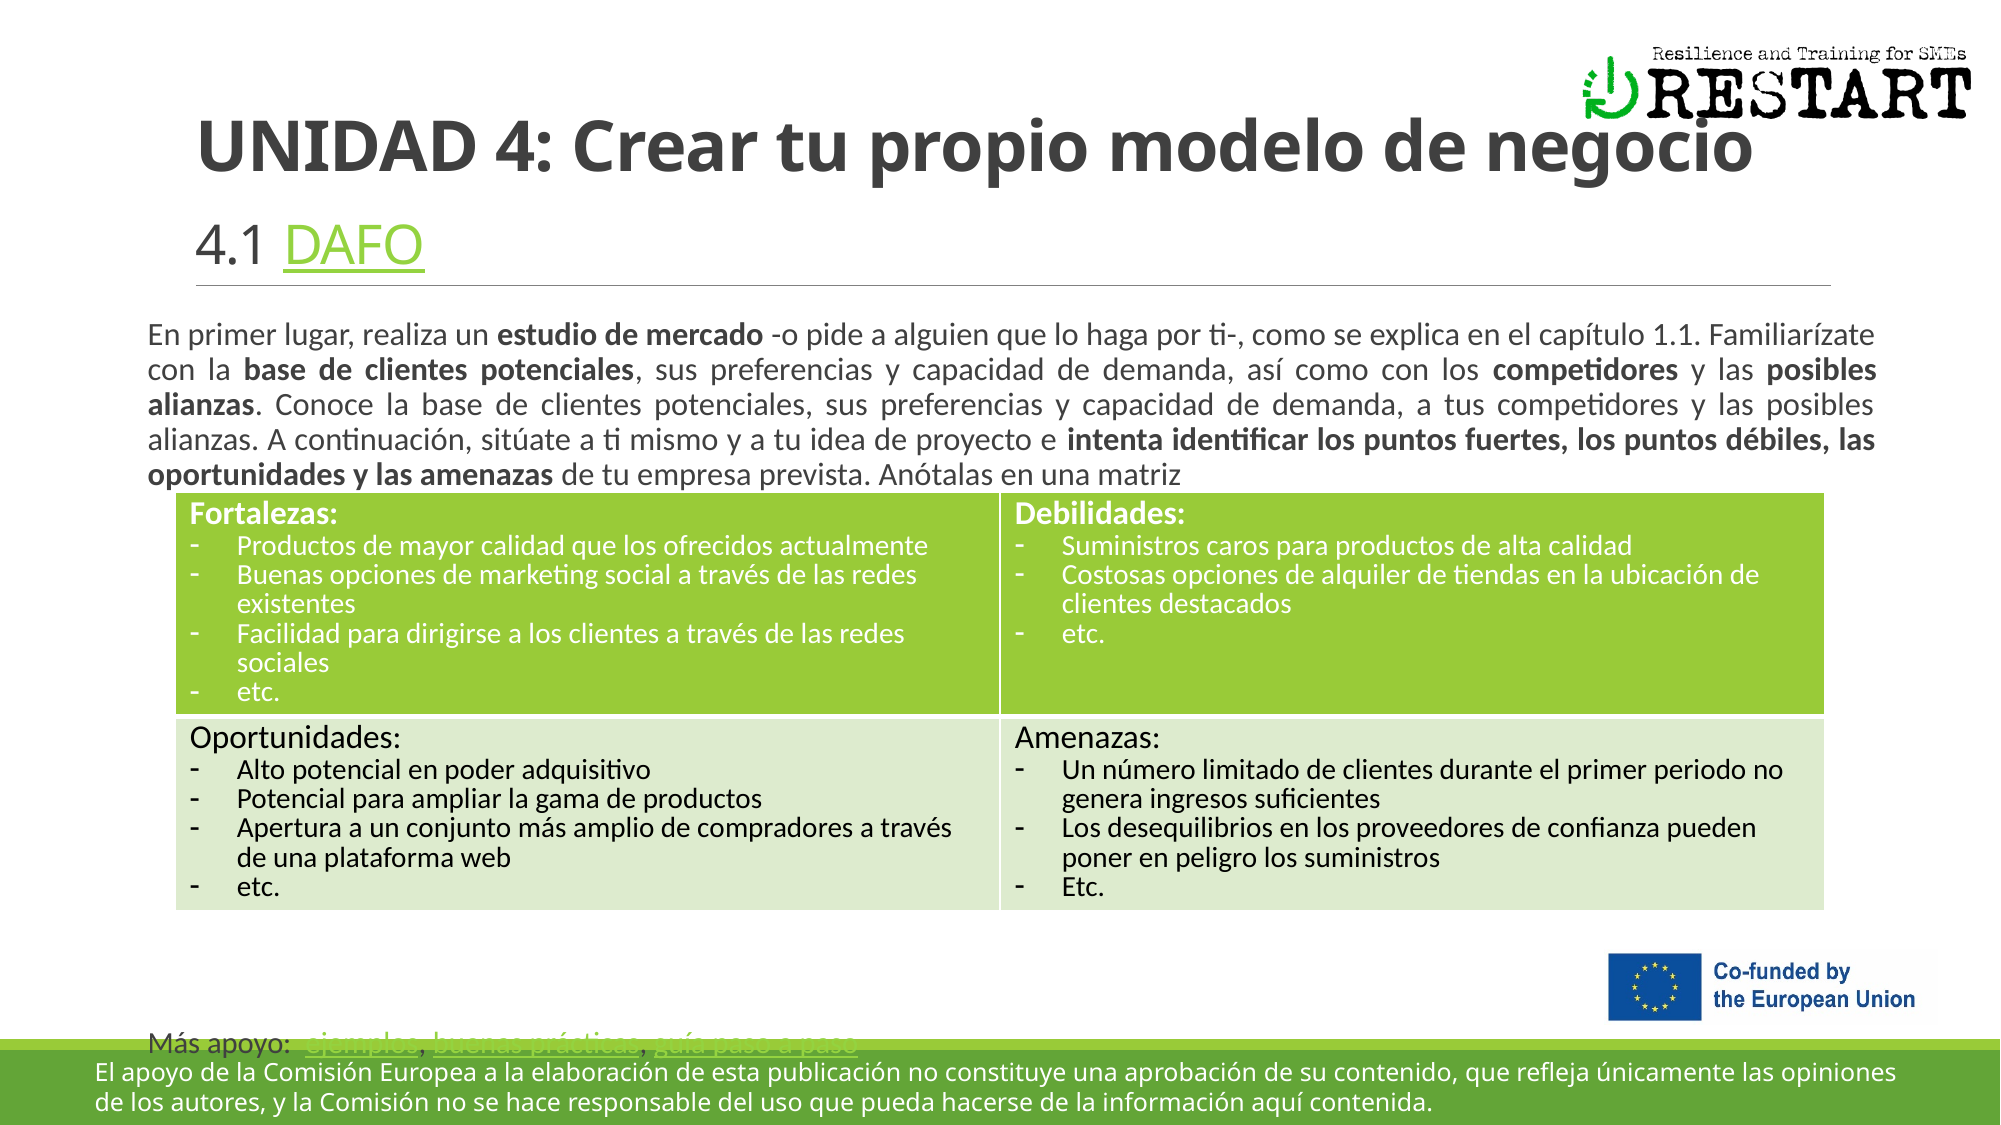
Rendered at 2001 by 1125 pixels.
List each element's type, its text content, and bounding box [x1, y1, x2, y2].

picture [1582, 46, 1971, 119]
list En primer lugar, realiza un estudio de mercado -o pide a alguien que lo haga por ti-, como se explica en el capítulo 1.1. Familiarízate con la base de clientes potenciales, sus preferencias y capacidad de demanda, así como con los competidores y las posibles alianzas. Conoce la base de clientes potenciales, sus preferencias y capacidad de demanda, a tus competidores y las posibles alianzas. A continuación, sitúate a ti mismo y a tu idea de proyecto e intenta identificar los puntos fuertes, los puntos débiles, las oportunidades y las amenazas de tu empresa prevista. Anótalas en una matriz Más apoyo: ejemplos, buenas prácticas, guía paso a paso [132, 309, 1878, 1075]
table_cell Oportunidades: Alto potencial en poder adquisitivo Potencial para ampliar la gama de productos Apertura a un conjunto más amplio de compradores a través de una plataforma web etc. [176, 719, 999, 910]
table_header Fortalezas: Productos de mayor calidad que los ofrecidos actualmente Buenas opciones de marketing social a través de las redes existentes Facilidad para dirigirse a los clientes a través de las redes sociales etc. [176, 493, 999, 714]
picture [1604, 949, 1938, 1026]
table_cell Amenazas: Un número limitado de clientes durante el primer periodo no genera ingresos suficientes Los desequilibrios en los proveedores de confianza pueden poner en peligro los suministros Etc. [1001, 719, 1824, 910]
table_header Debilidades: Suministros caros para productos de alta calidad Costosas opciones de alquiler de tiendas en la ubicación de clientes destacados etc. [1001, 493, 1824, 714]
text_box El apoyo de la Comisión Europea a la elaboración de esta publicación no constituye una aprobación de su contenido, que refleja únicamente las opiniones de los autores, y la Comisión no se hace responsable del uso que pueda hacerse de la información aquí contenida. [79, 1049, 1925, 1124]
title UNIDAD 4: Crear tu propio modelo de negocio 4.1 DAFO [180, 47, 1830, 285]
